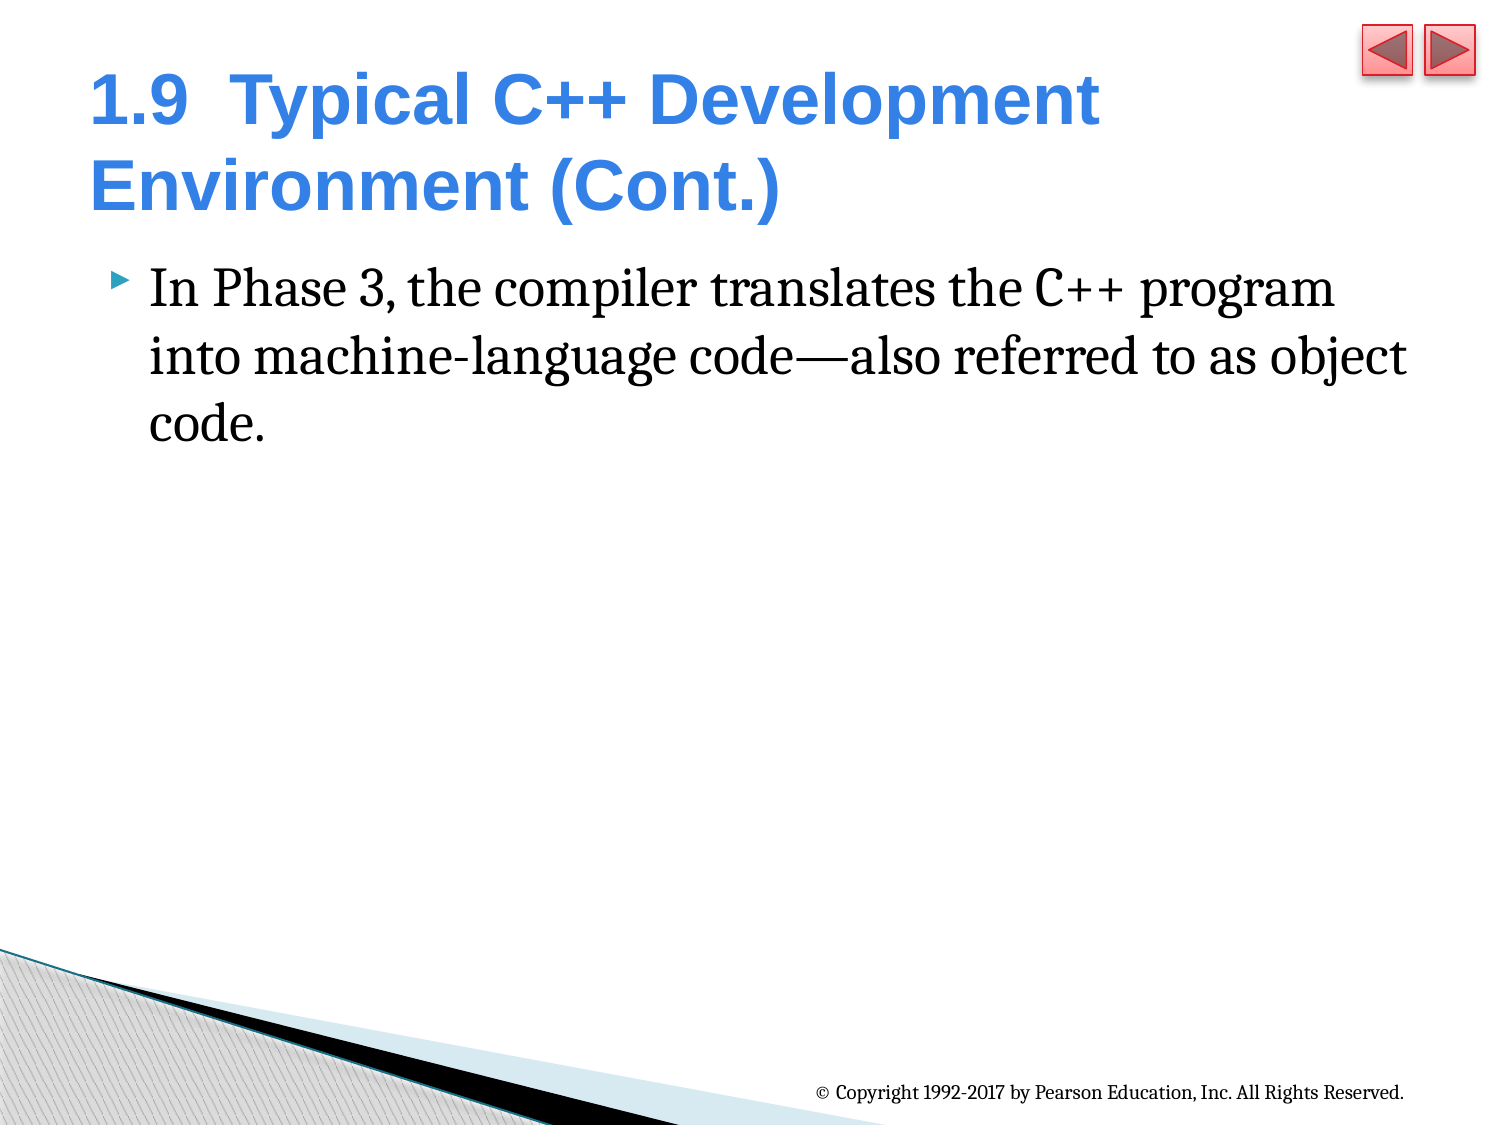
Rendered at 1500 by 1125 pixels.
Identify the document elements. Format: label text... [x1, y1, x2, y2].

list In Phase 3, the compiler translates the C++ program into machine-language code—also referred to as object code. [75, 242, 1425, 986]
title 1.9 Typical C++ Development Environment (Cont.) [75, 45, 1425, 233]
footer © Copyright 1992-2017 by Pearson Education, Inc. All Rights Reserved. [552, 1051, 1419, 1112]
